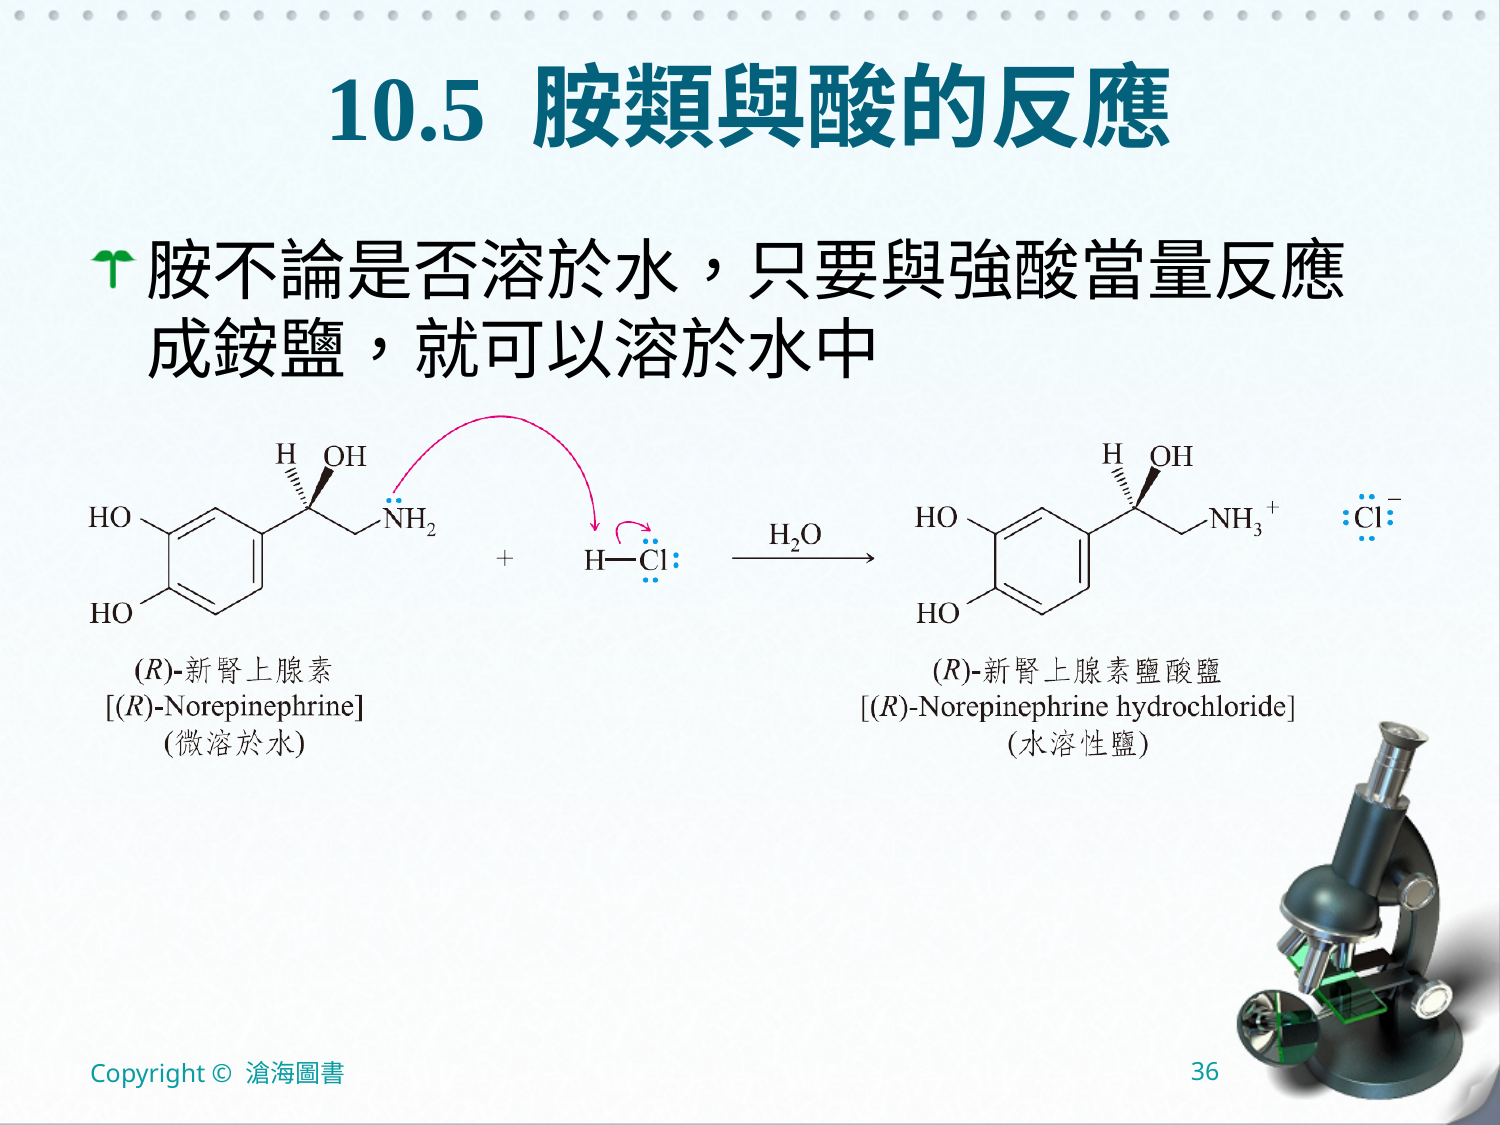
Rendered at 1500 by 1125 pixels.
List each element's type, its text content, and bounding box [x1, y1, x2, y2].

slide_number Copyright © 滄海圖書 [75, 1042, 425, 1103]
title 10.5 胺類與酸的反應 [75, 0, 1425, 209]
list 胺不論是否溶於水，只要與強酸當量反應成銨鹽，就可以溶於水中 [75, 782, 1425, 1005]
picture [0, 0, 1500, 1125]
slide_number 36 [1074, 1042, 1235, 1103]
list 胺不論是否溶於水，只要與強酸當量反應成銨鹽，就可以溶於水中 [75, 219, 1425, 395]
